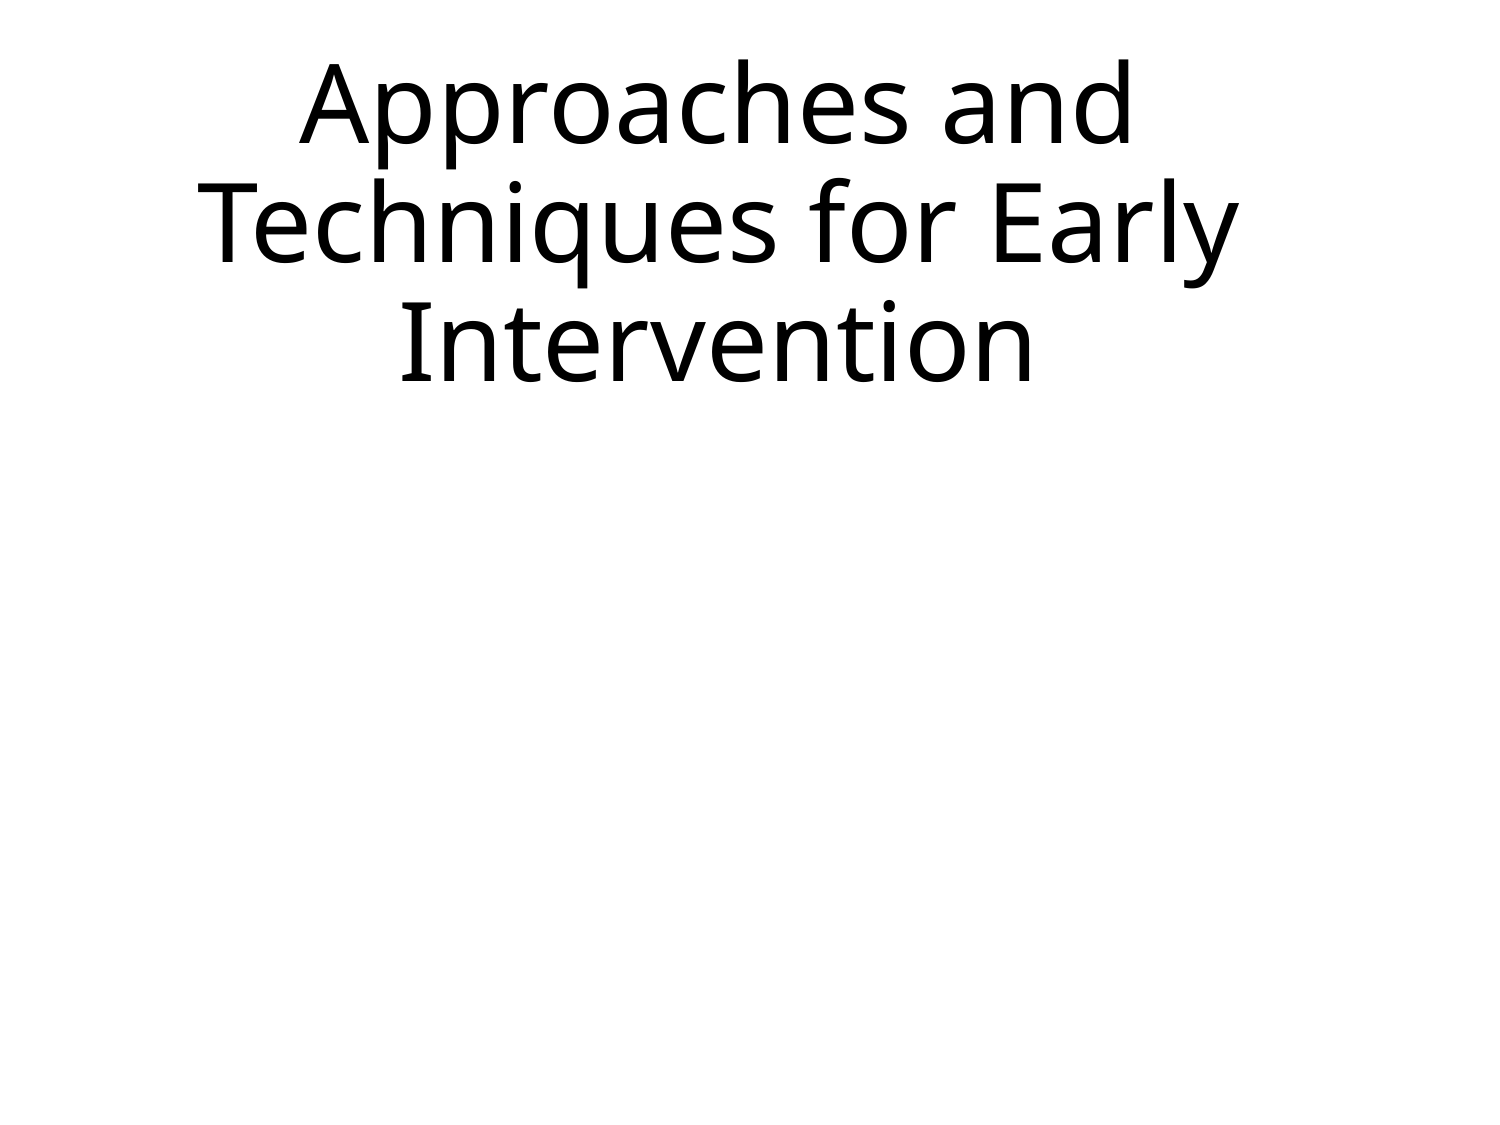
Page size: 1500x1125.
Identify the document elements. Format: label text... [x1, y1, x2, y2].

title Approaches and Techniques for Early Intervention [99, 37, 1338, 413]
